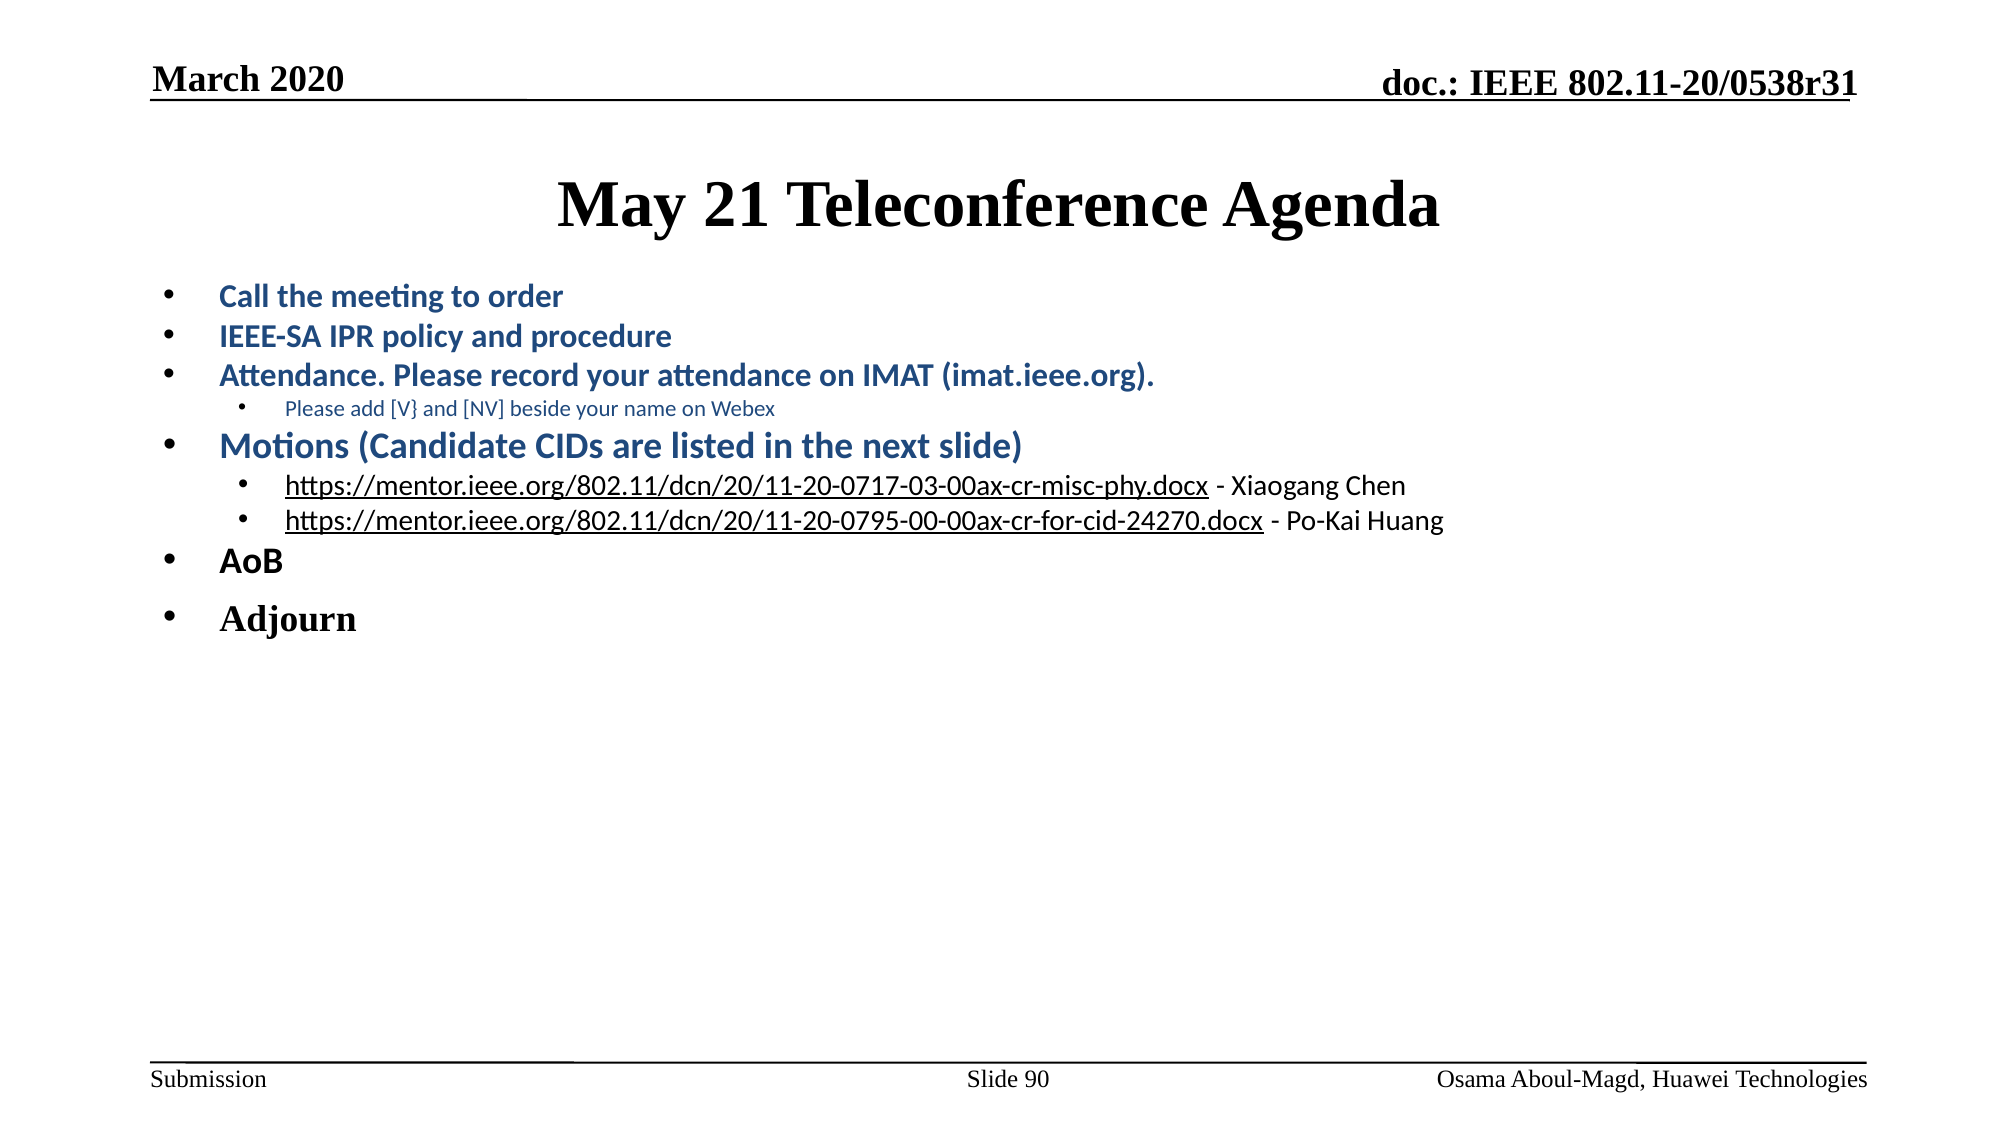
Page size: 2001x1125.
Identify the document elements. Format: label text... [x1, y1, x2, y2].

footer Osama Aboul-Magd, Huawei Technologies [1171, 1061, 1869, 1093]
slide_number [152, 54, 563, 100]
slide_number Slide 90 [950, 1061, 1067, 1123]
list Call the meeting to order IEEE-SA IPR policy and procedure Attendance. Please record your attendance on IMAT (imat.ieee.org). Please add [V} and [NV] beside your name on Webex Motions (Candidate CIDs are listed in the next slide) https://mentor.ieee.org/802.11/dcn/20/11-20-0717-03-00ax-cr-misc-phy.docx - Xiaogang Chen https://mentor.ieee.org/802.11/dcn/20/11-20-0795-00-00ax-cr-for-cid-24270.docx - Po-Kai Huang AoB Adjourn [147, 265, 1900, 1017]
title May 21 Teleconference Agenda [149, 112, 1850, 265]
